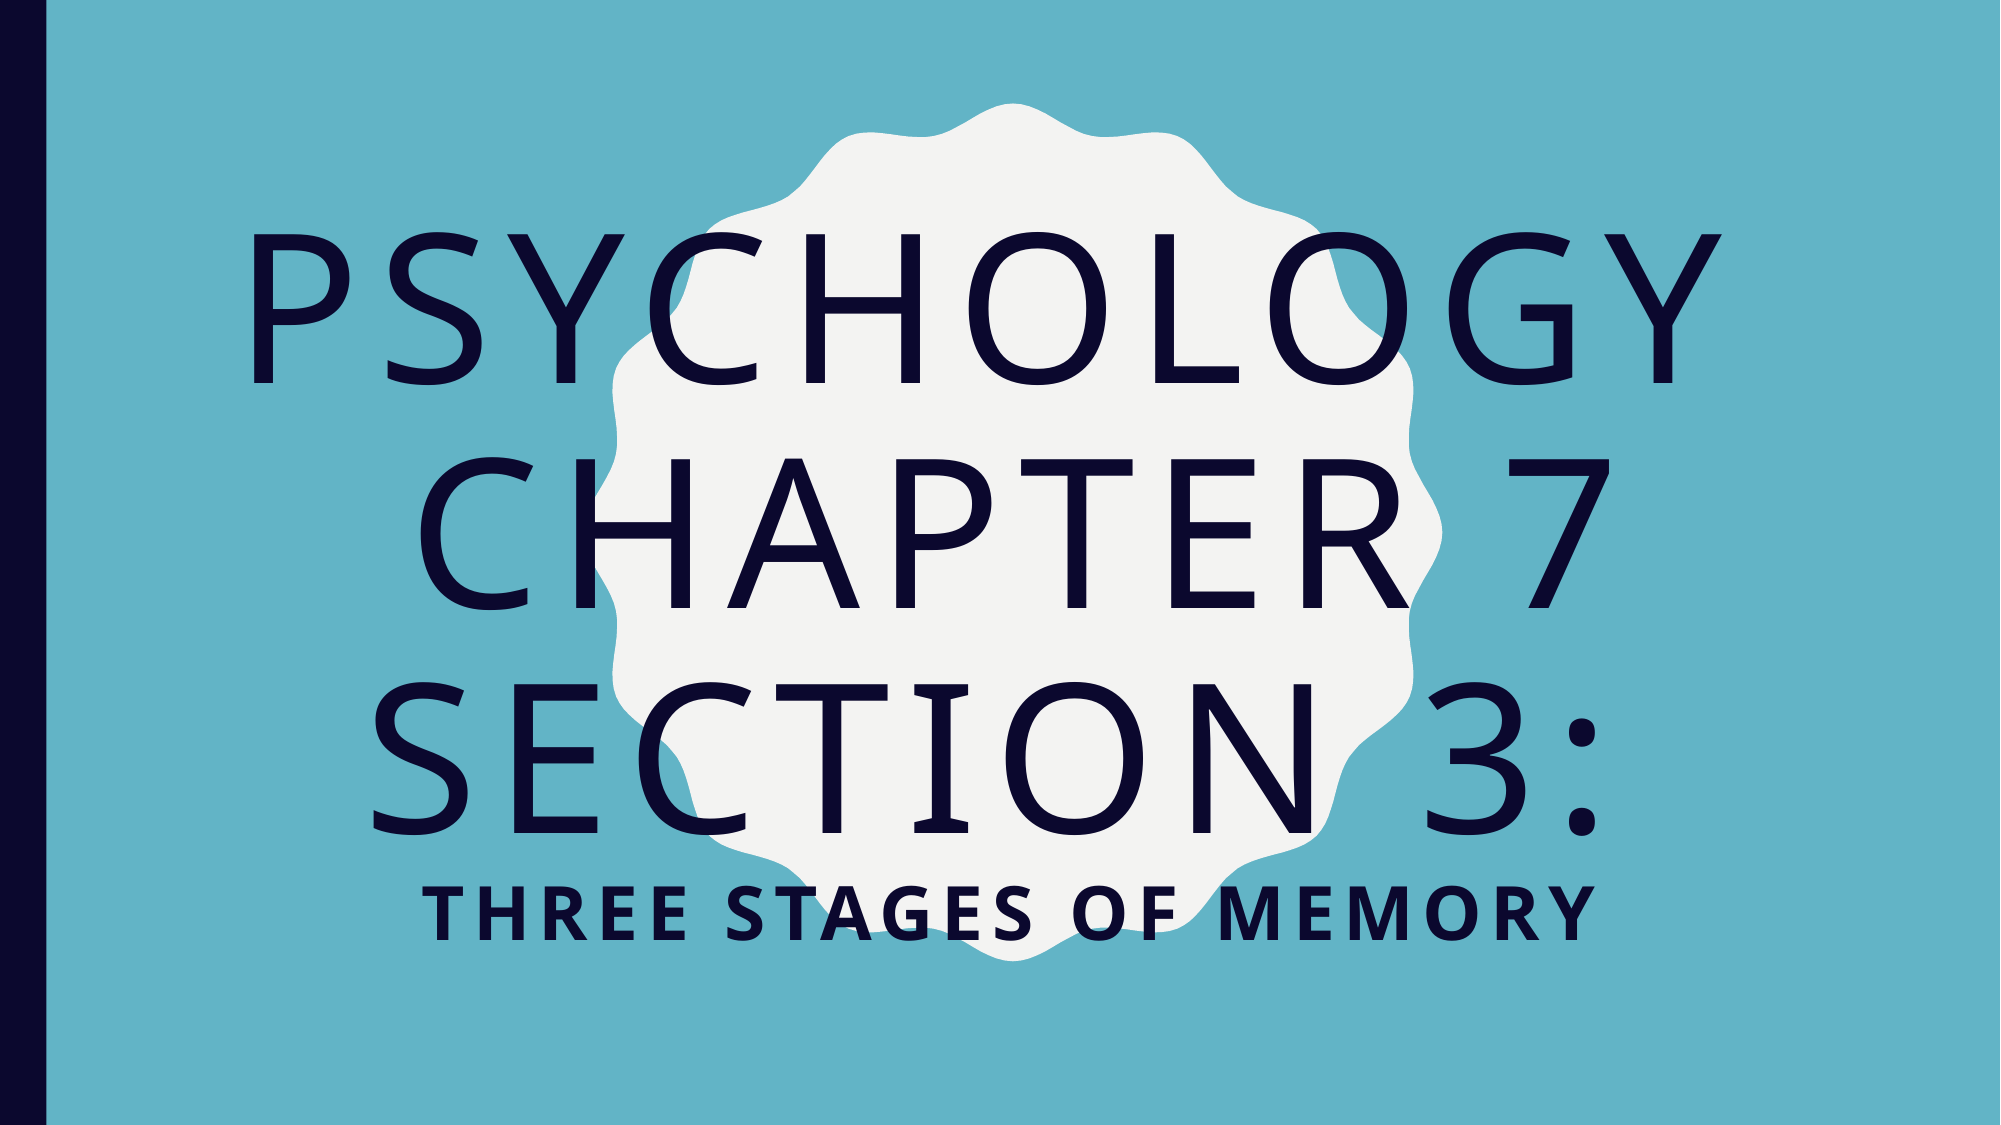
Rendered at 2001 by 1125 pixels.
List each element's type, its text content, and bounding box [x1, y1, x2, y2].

subtitle Three stages of memory [363, 858, 1684, 1103]
title Psychology Chapter 7 Section 3: [176, 180, 1870, 902]
